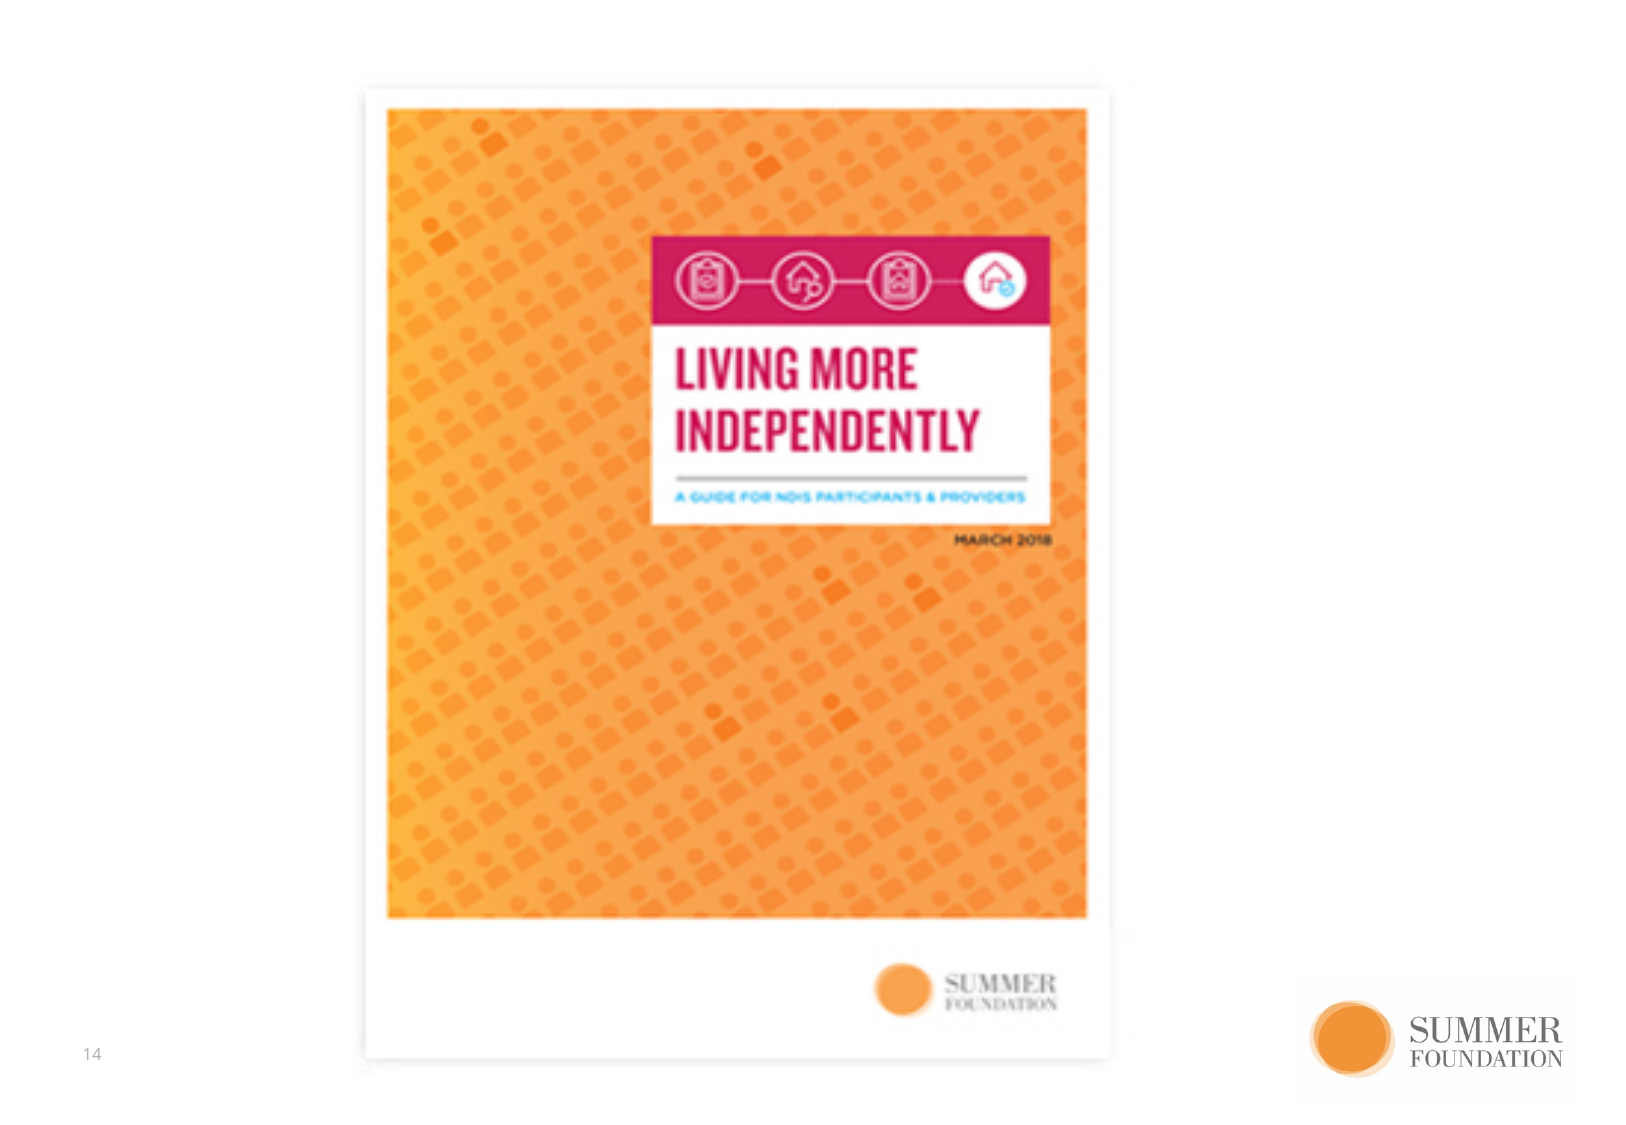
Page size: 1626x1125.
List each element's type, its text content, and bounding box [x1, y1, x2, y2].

picture [1296, 978, 1578, 1102]
slide_number 14 [71, 1025, 186, 1086]
picture [186, 26, 1285, 1125]
